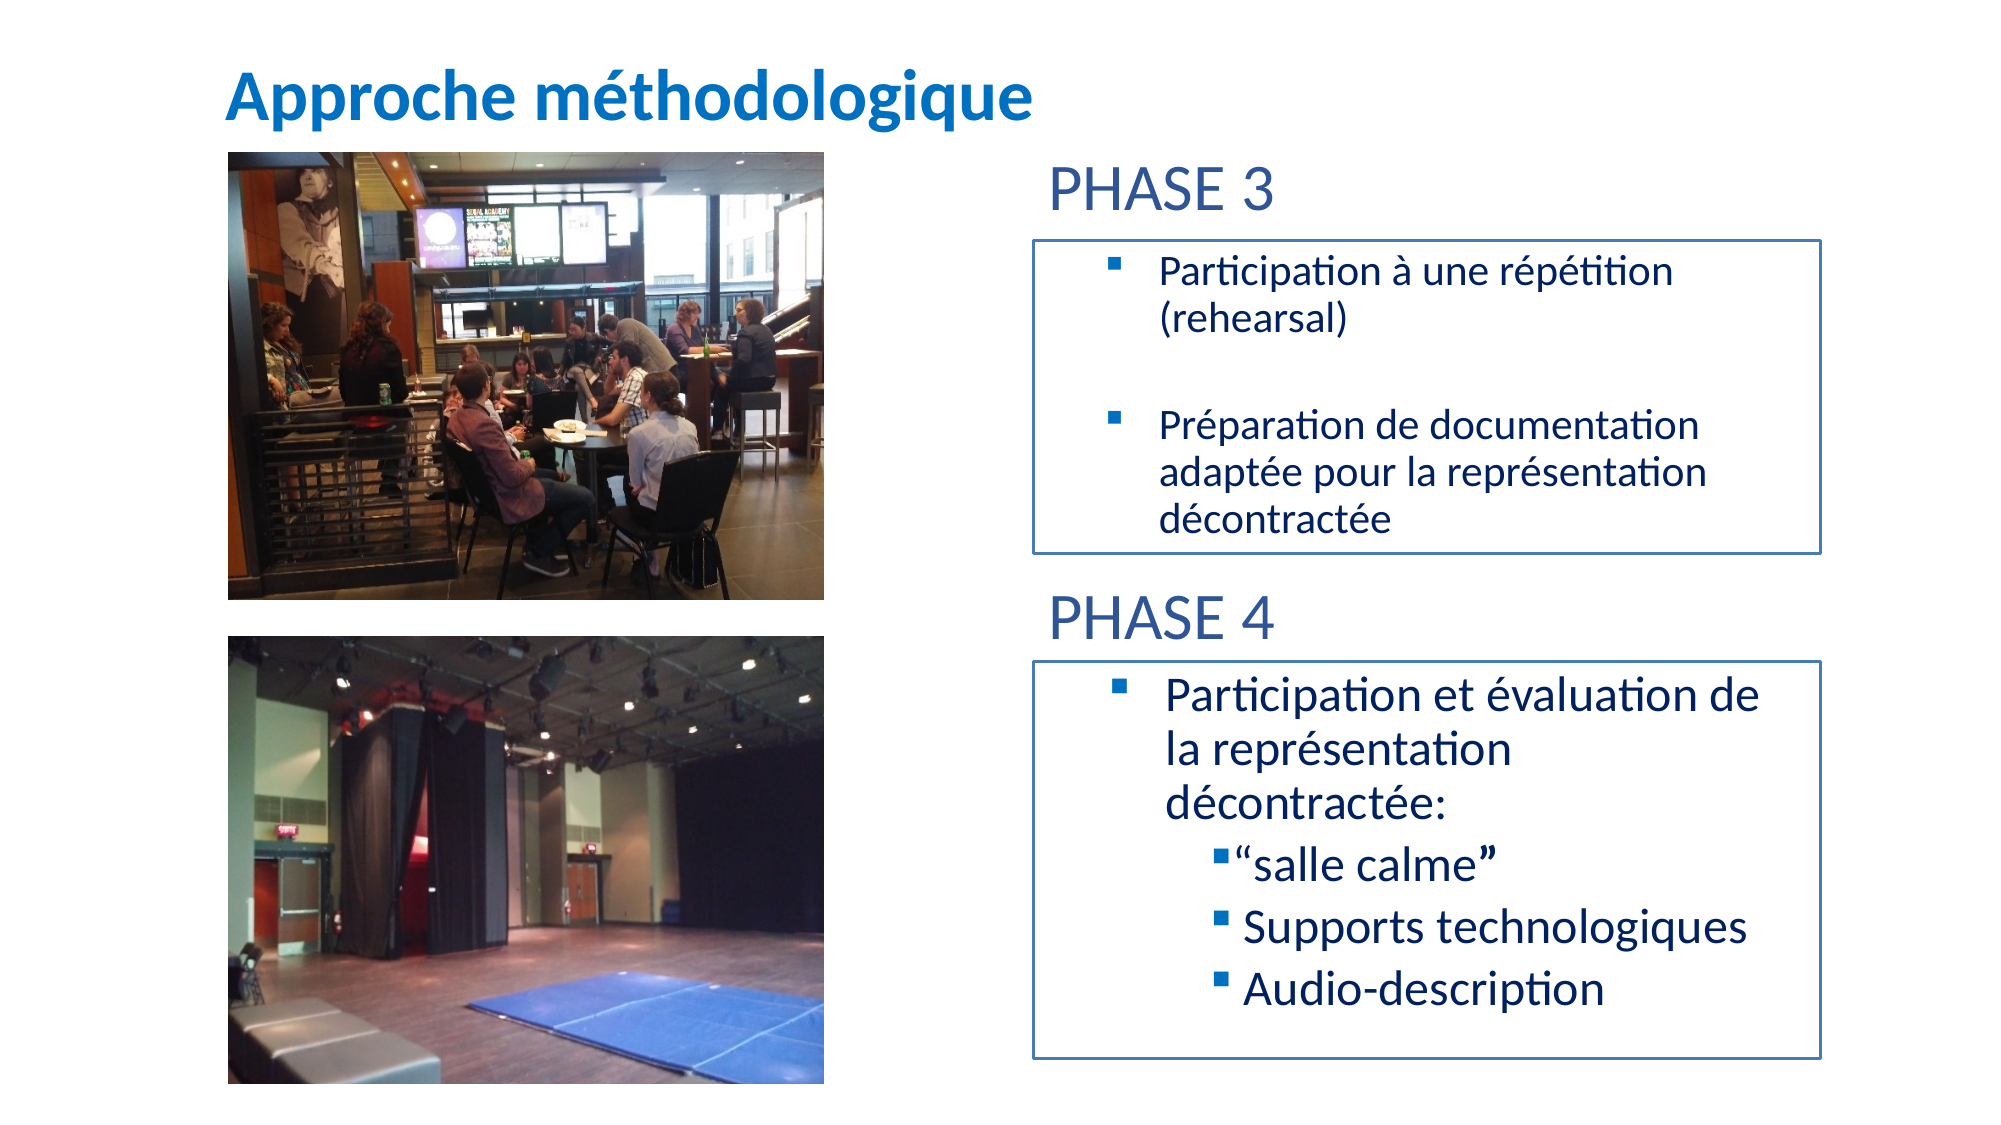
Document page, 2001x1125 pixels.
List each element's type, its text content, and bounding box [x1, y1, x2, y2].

title Approche méthodologique [210, 57, 1069, 162]
text_box Participation et évaluation de la représentation décontractée: “salle calme” Supports technologiques Audio-description [1033, 661, 1821, 1059]
text_box Participation à une répétition (rehearsal) Préparation de documentation adaptée pour la représentation décontractée [1033, 240, 1821, 554]
text_box PHASE 4 [1033, 565, 1560, 660]
picture [227, 636, 824, 1084]
text_box PHASE 3 [1033, 136, 1497, 231]
picture [227, 152, 824, 600]
